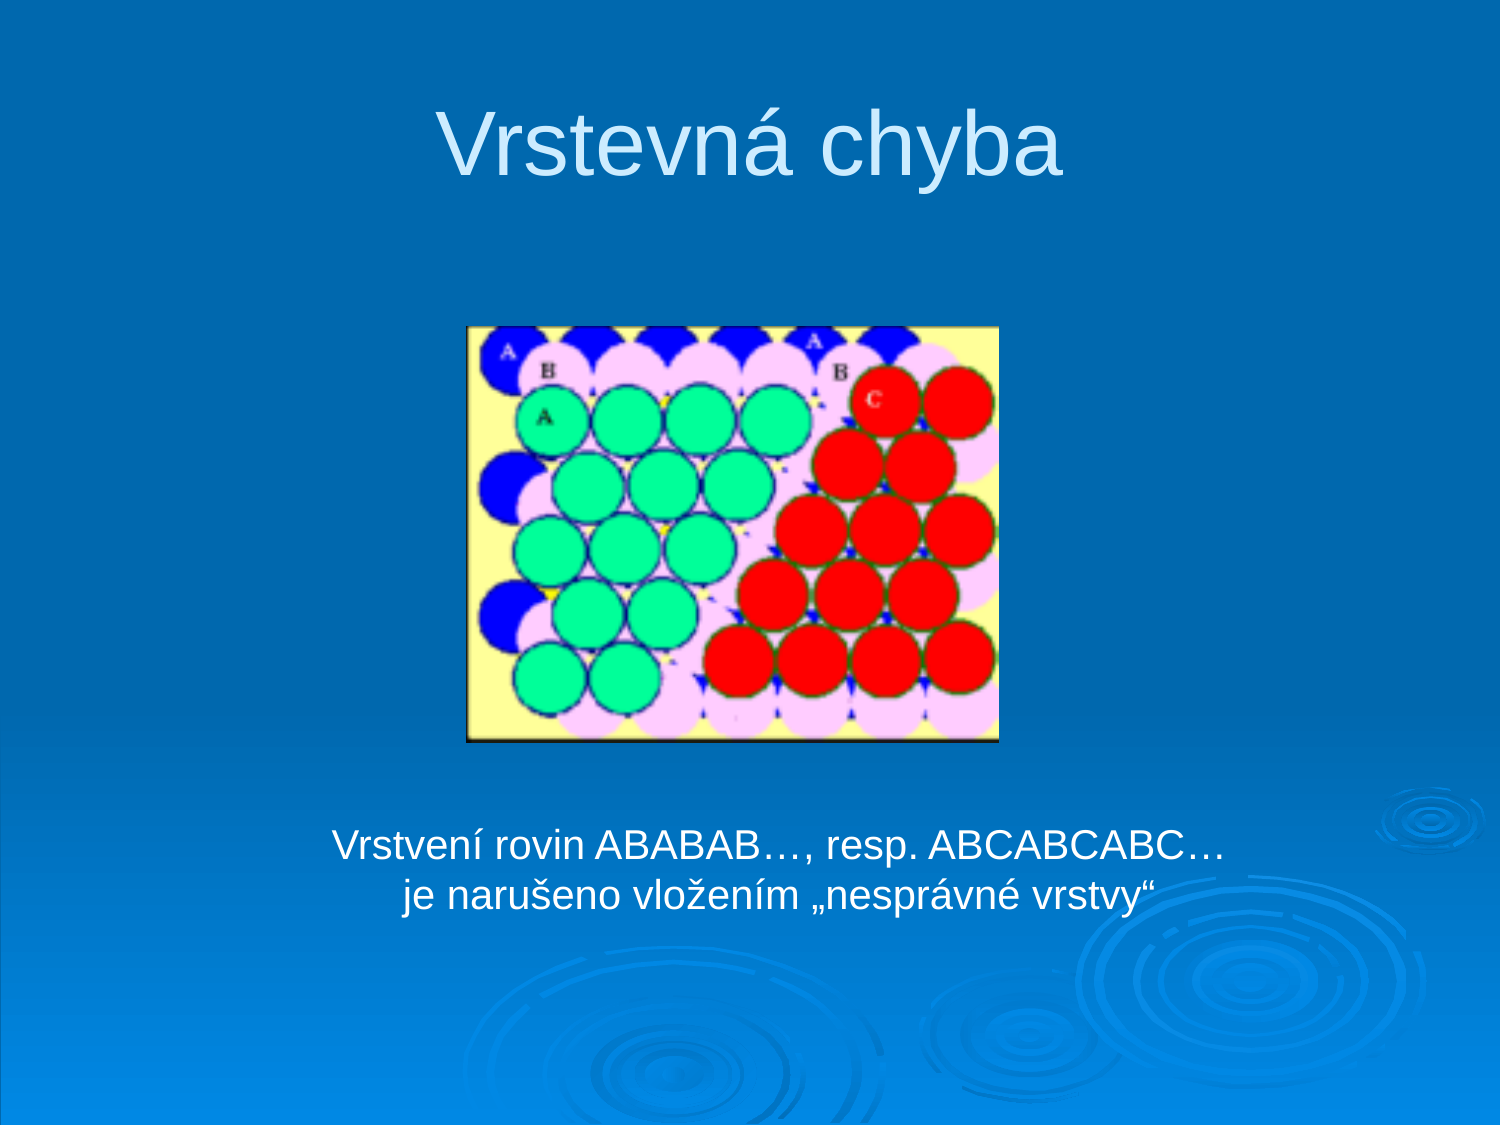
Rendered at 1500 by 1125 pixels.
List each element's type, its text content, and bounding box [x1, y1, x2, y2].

text_box Vrstvení rovin ABABAB…, resp. ABCABCABC… je narušeno vložením „nesprávné vrstvy“ [301, 810, 1270, 926]
picture [466, 325, 999, 744]
title Vrstevná chyba [74, 45, 1426, 233]
